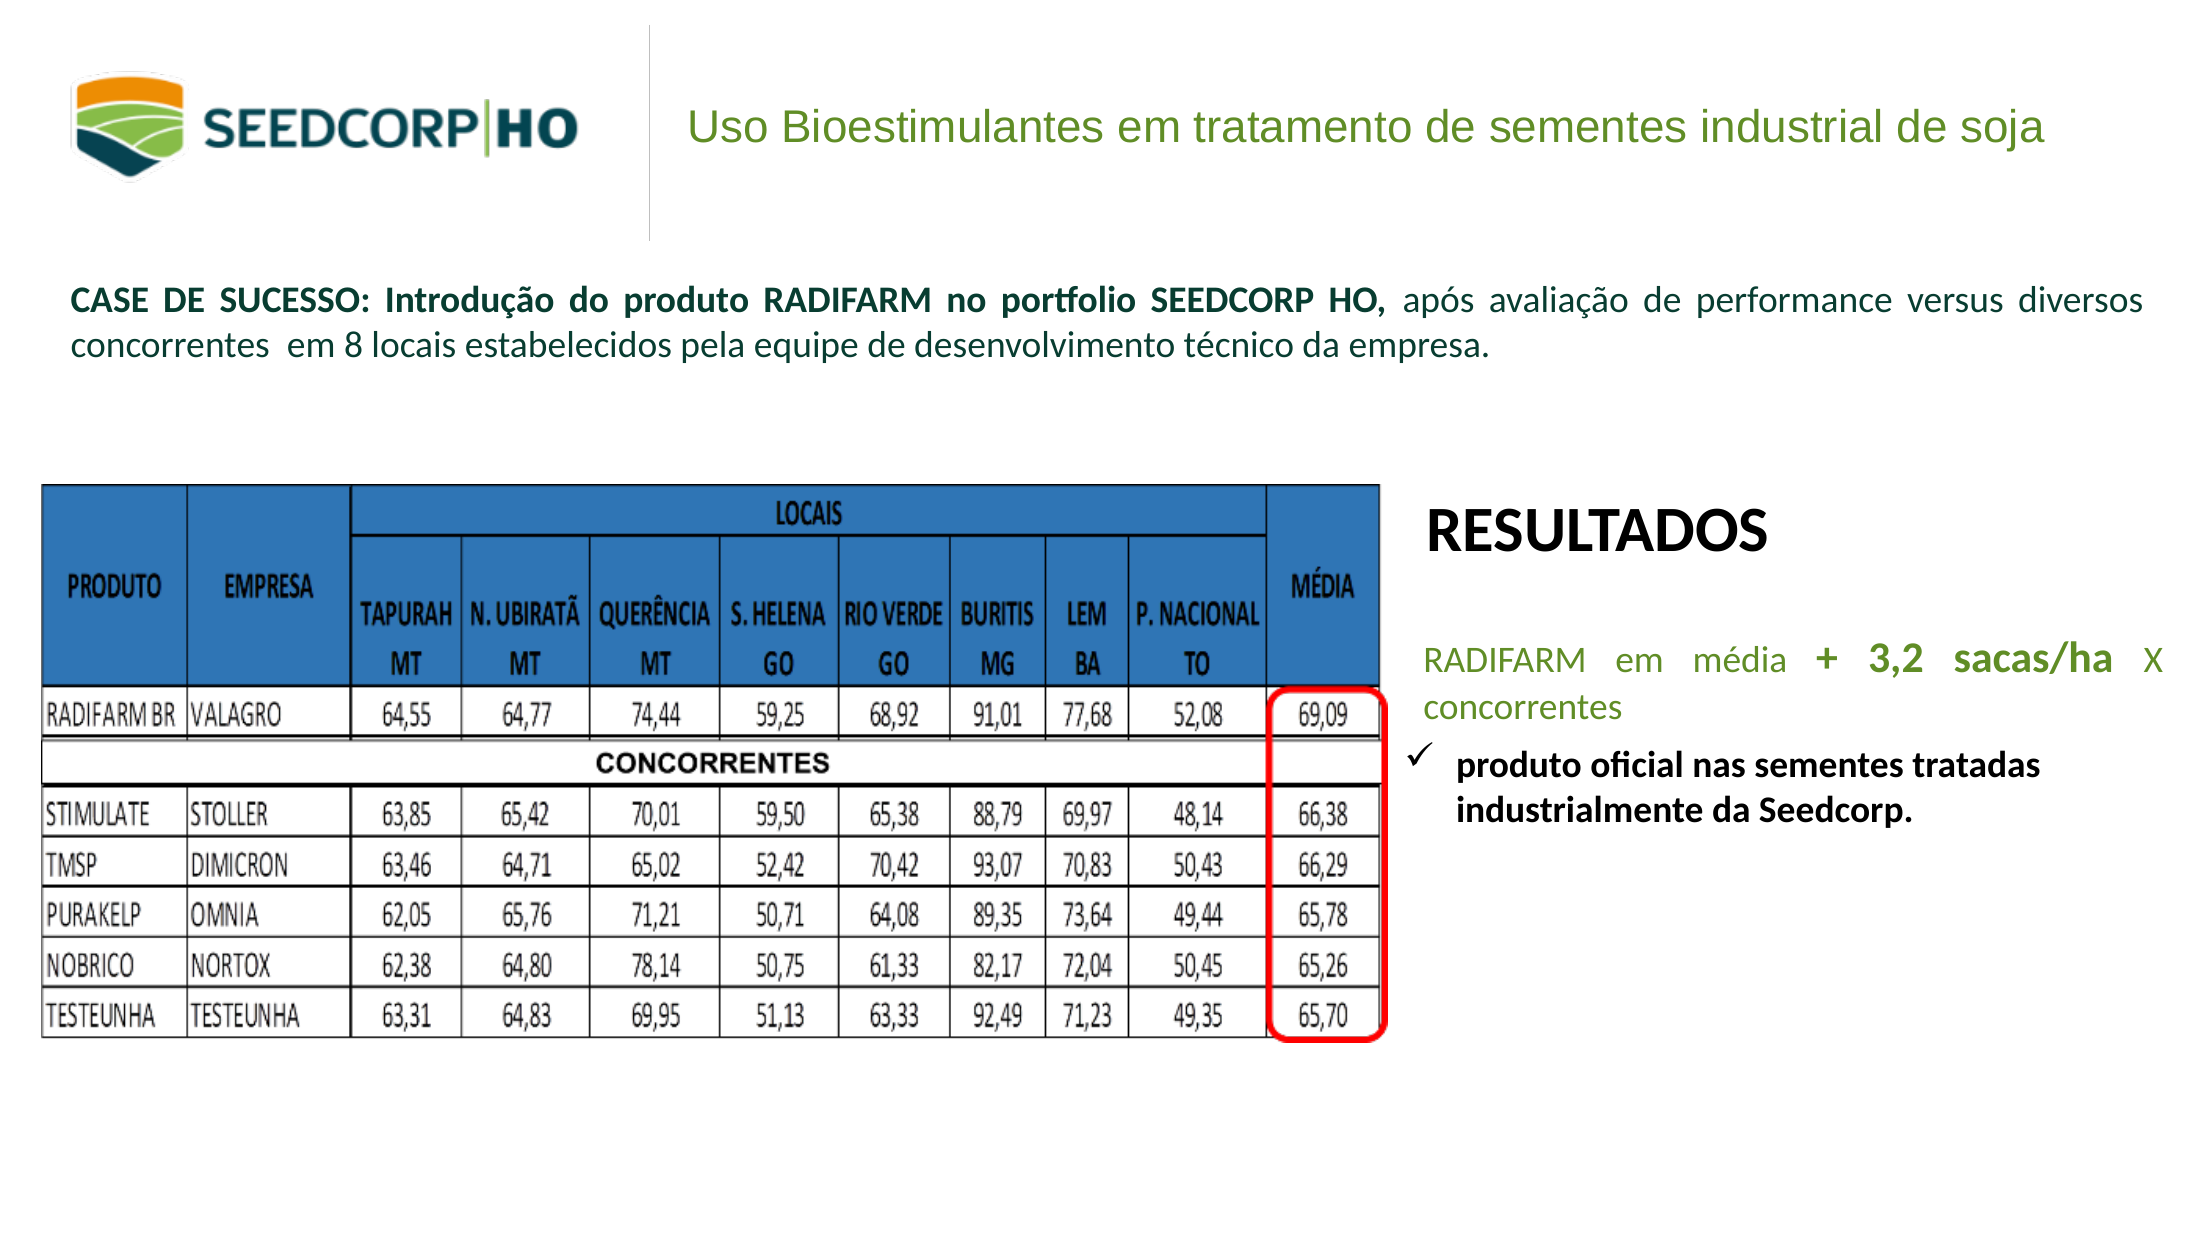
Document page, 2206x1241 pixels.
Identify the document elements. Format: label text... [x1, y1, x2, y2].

text_box RADIFARM em média + 3,2 sacas/ha X concorrentes [1406, 620, 2180, 735]
picture [40, 44, 602, 209]
text_box CASE DE SUCESSO: Introdução do produto RADIFARM no portfolio SEEDCORP HO, após avaliação de performance versus diversos concorrentes em 8 locais estabelecidos pela equipe de desenvolvimento técnico da empresa. [54, 266, 2161, 374]
text_box RESULTADOS [1395, 472, 2136, 573]
text_box produto oficial nas sementes tratadas industrialmente da Seedcorp. [1393, 732, 2161, 839]
text_box Uso Bioestimulantes em tratamento de sementes industrial de soja [670, 88, 2121, 161]
picture [41, 484, 1388, 1044]
